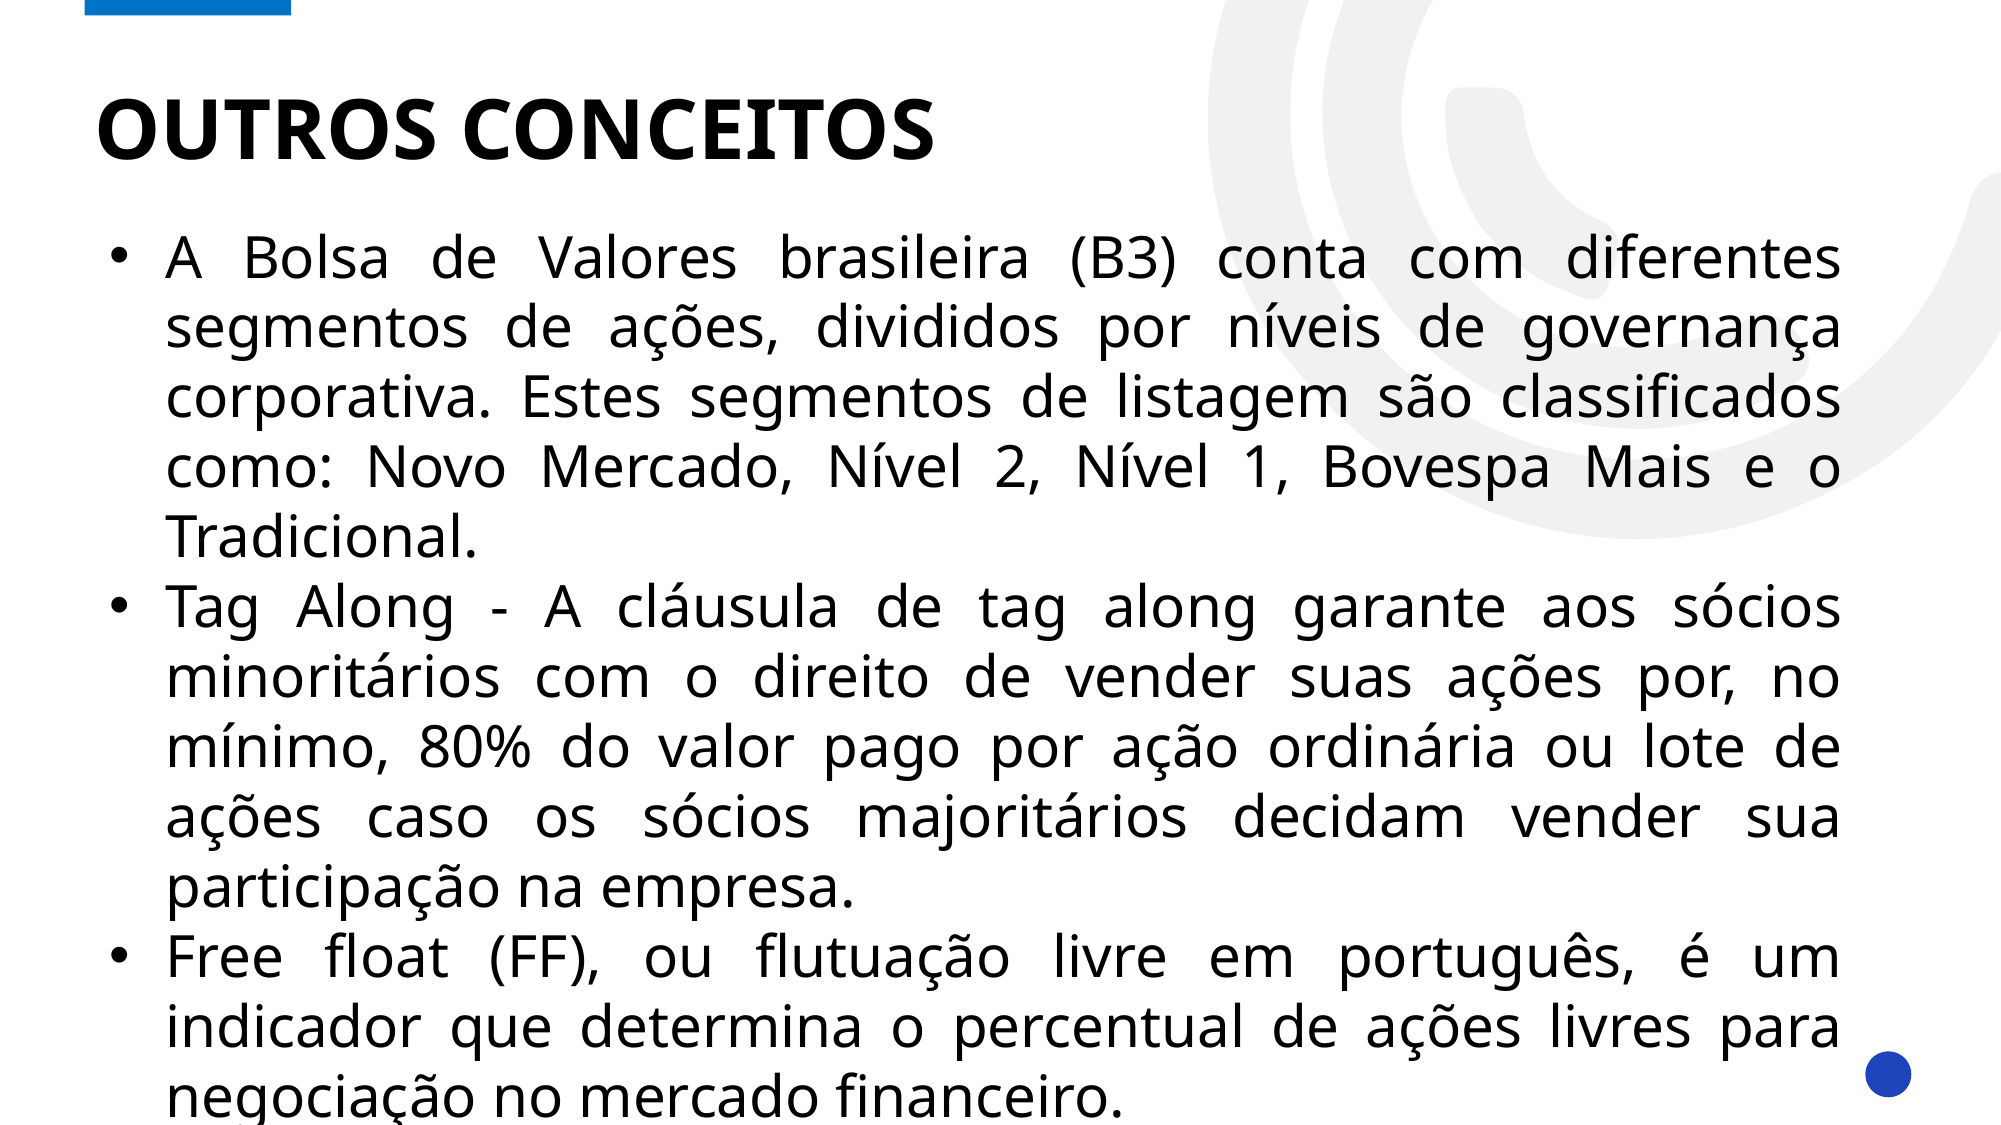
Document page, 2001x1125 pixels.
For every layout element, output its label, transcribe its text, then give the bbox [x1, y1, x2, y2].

text_box A Bolsa de Valores brasileira (B3) conta com diferentes segmentos de ações, divididos por níveis de governança corporativa. Estes segmentos de listagem são classificados como: Novo Mercado, Nível 2, Nível 1, Bovespa Mais e o Tradicional. Tag Along - A cláusula de tag along garante aos sócios minoritários com o direito de vender suas ações por, no mínimo, 80% do valor pago por ação ordinária ou lote de ações caso os sócios majoritários decidam vender sua participação na empresa. Free float (FF), ou flutuação livre em português, é um indicador que determina o percentual de ações livres para negociação no mercado financeiro. [94, 212, 1858, 316]
title Outros conceitos [94, 30, 1753, 179]
